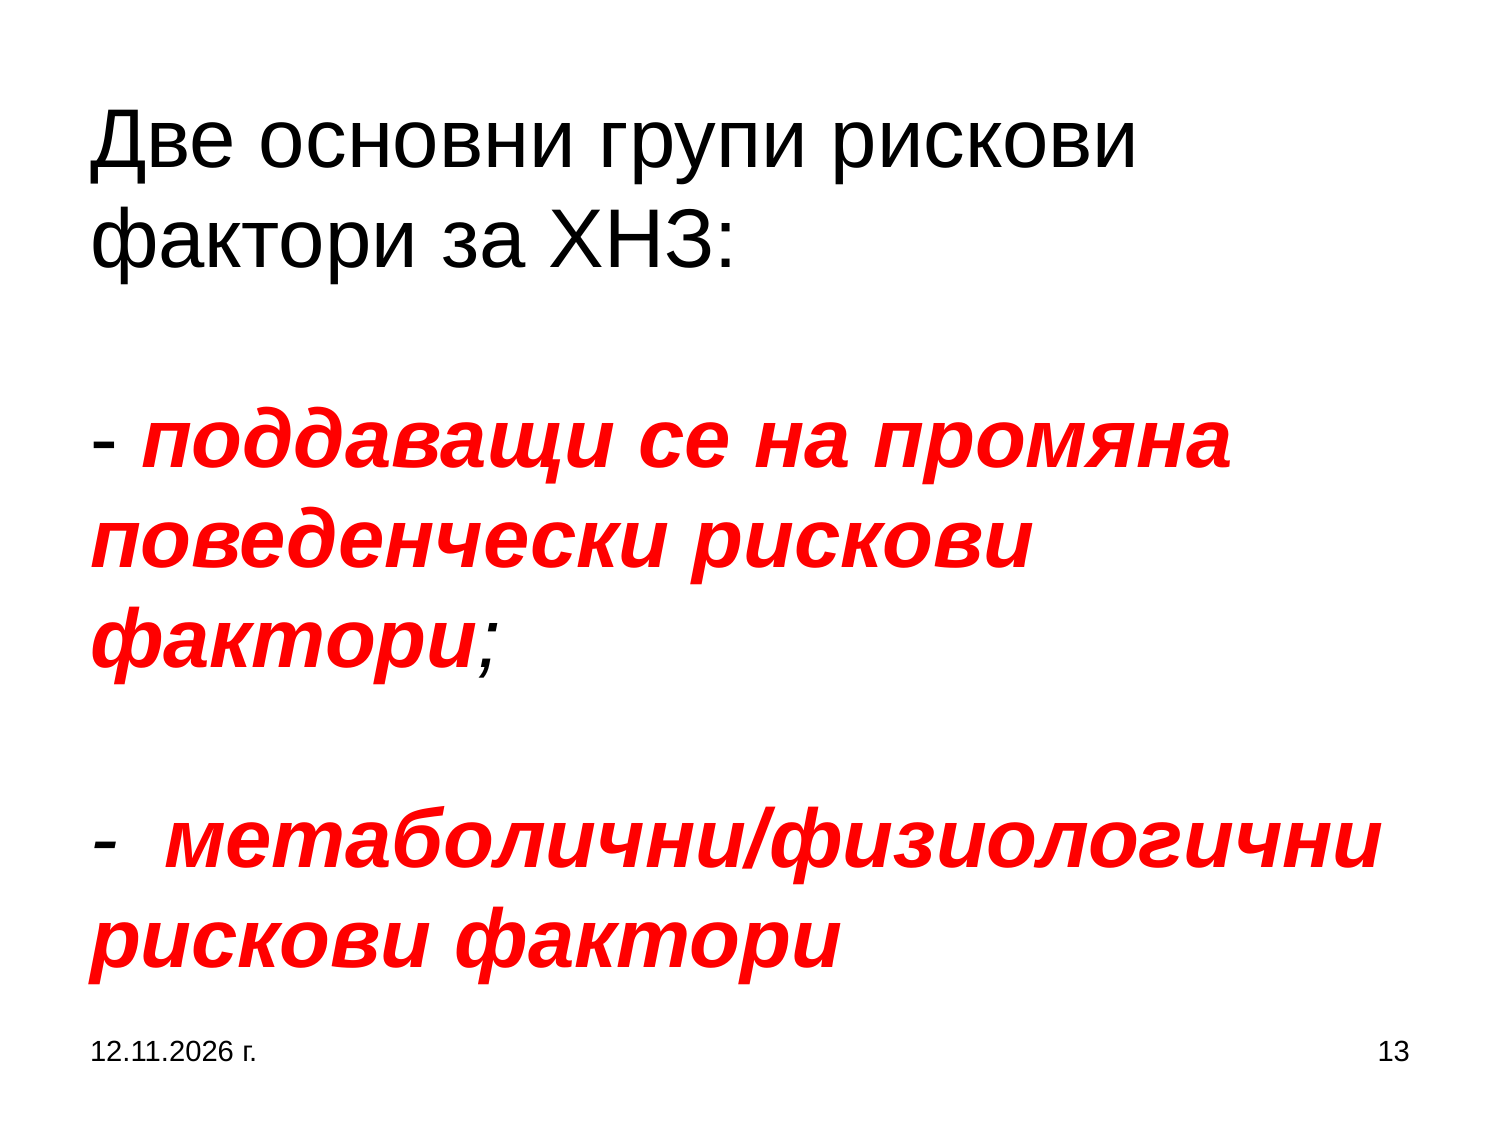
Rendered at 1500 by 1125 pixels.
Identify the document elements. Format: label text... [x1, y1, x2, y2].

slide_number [75, 1024, 425, 1103]
slide_number 13 [1074, 1024, 1425, 1103]
title Две основни групи рискови фактори за ХНЗ: - поддаващи се на промяна поведенчески рискови фактори; - метаболични/физиологични рискови фактори [75, 45, 1425, 1024]
